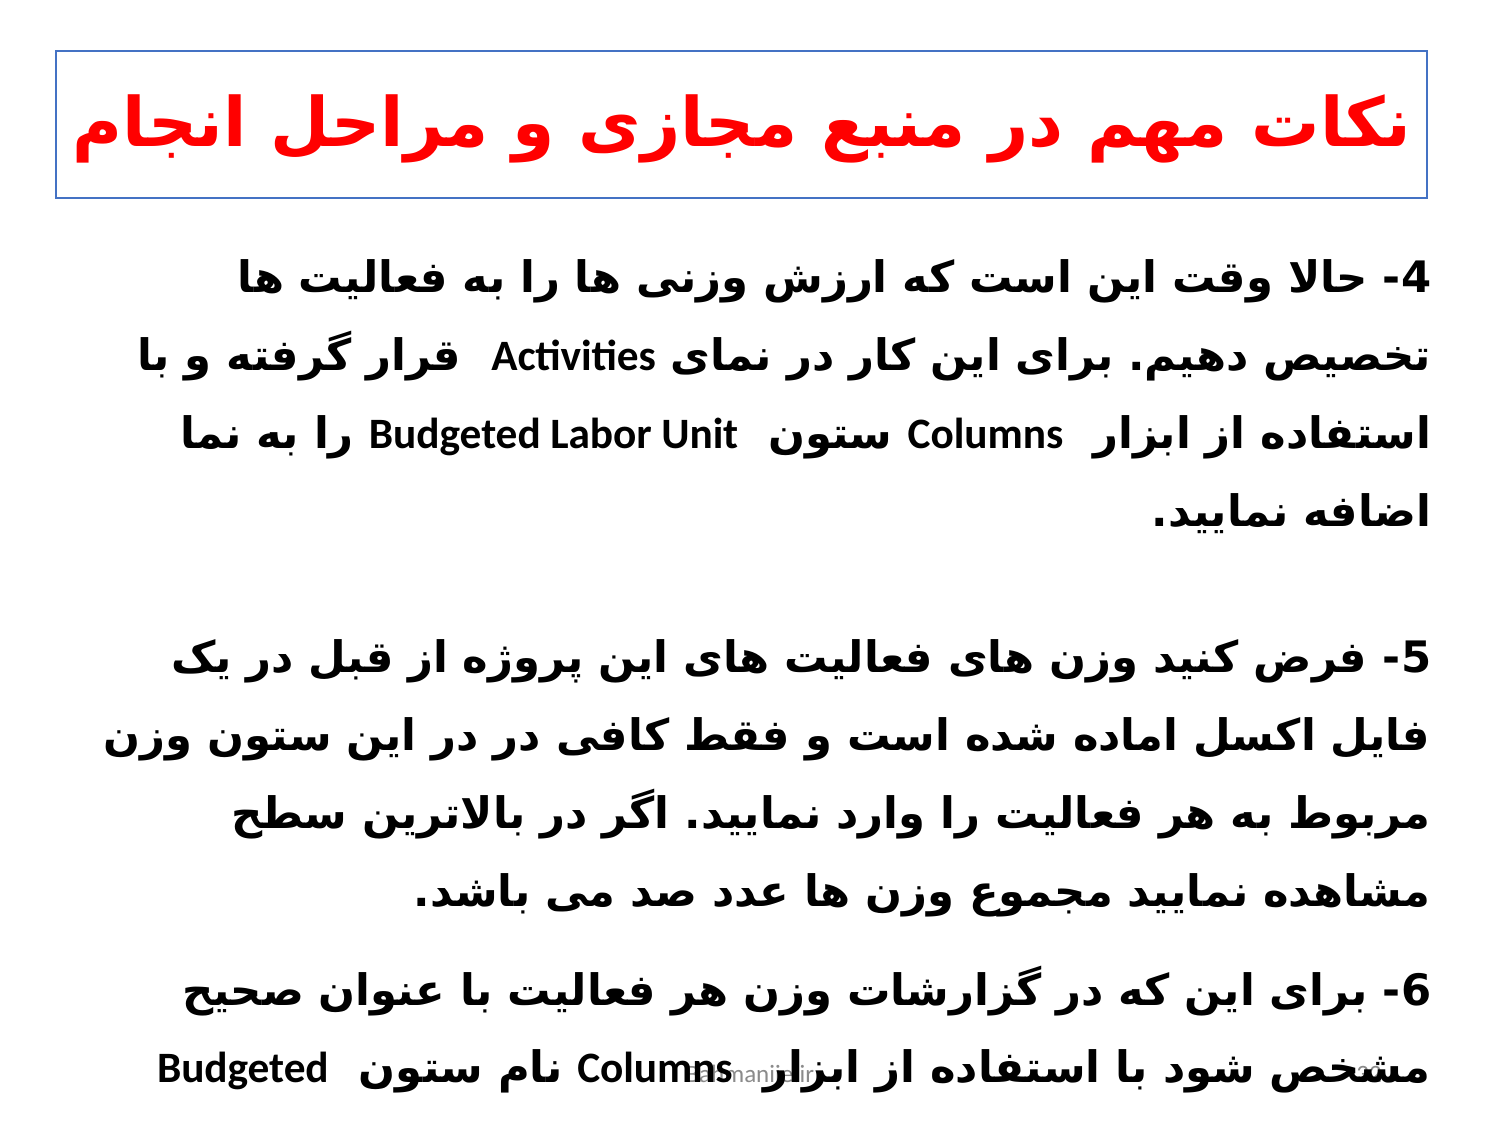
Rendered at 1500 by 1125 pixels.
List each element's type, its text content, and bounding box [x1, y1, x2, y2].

footer Bahmaniie.ir [496, 1042, 1004, 1103]
text_box نکات مهم در منبع مجازی و مراحل انجام [55, 50, 1428, 199]
list 4- حالا وقت این است که ارزش وزنی ها را به فعالیت ها تخصیص دهیم. برای این کار در نمای Activities قرار گرفته و با استفاده از ابزار Columns ستون Budgeted Labor Unit را به نما اضافه نمایید. 5- فرض کنید وزن های فعالیت های این پروژه از قبل در یک فایل اکسل اماده شده است و فقط کافی در در این ستون وزن مربوط به هر فعالیت را وارد نمایید. اگر در بالاترین سطح مشاهده نمایید مجموع وزن ها عدد صد می باشد. 6- برای این که در گزارشات وزن هر فعالیت با عنوان صحیح مشخص شود با استفاده از ابزار Columns نام ستون Budgeted Labor Unit را به Weight تغییر می دهیم. 7- اکنون برنامه را Schedule کنید. [54, 215, 1447, 1125]
slide_number 32 [1059, 1042, 1397, 1103]
